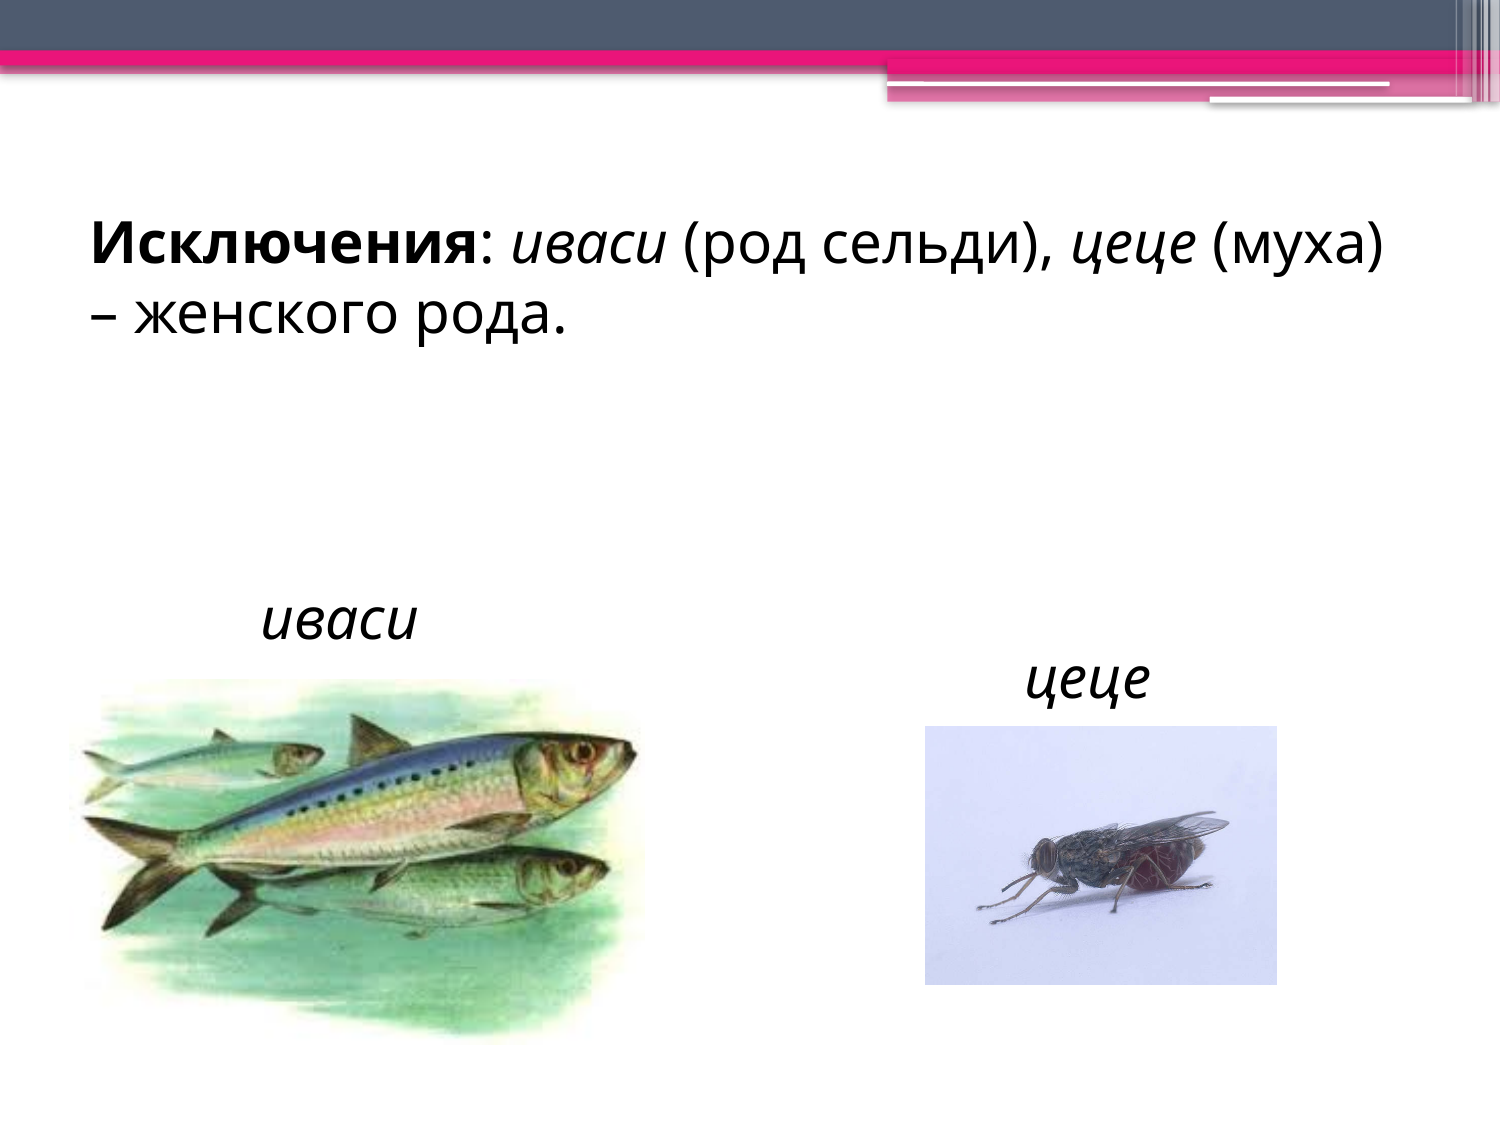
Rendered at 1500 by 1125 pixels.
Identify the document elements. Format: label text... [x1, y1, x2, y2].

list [69, 679, 645, 1046]
text_box цеце [1009, 632, 1167, 718]
picture [925, 726, 1277, 985]
title Исключения: иваси (род сельди), цеце (муха) – женского рода. [75, 187, 1425, 363]
text_box иваси [245, 574, 434, 659]
